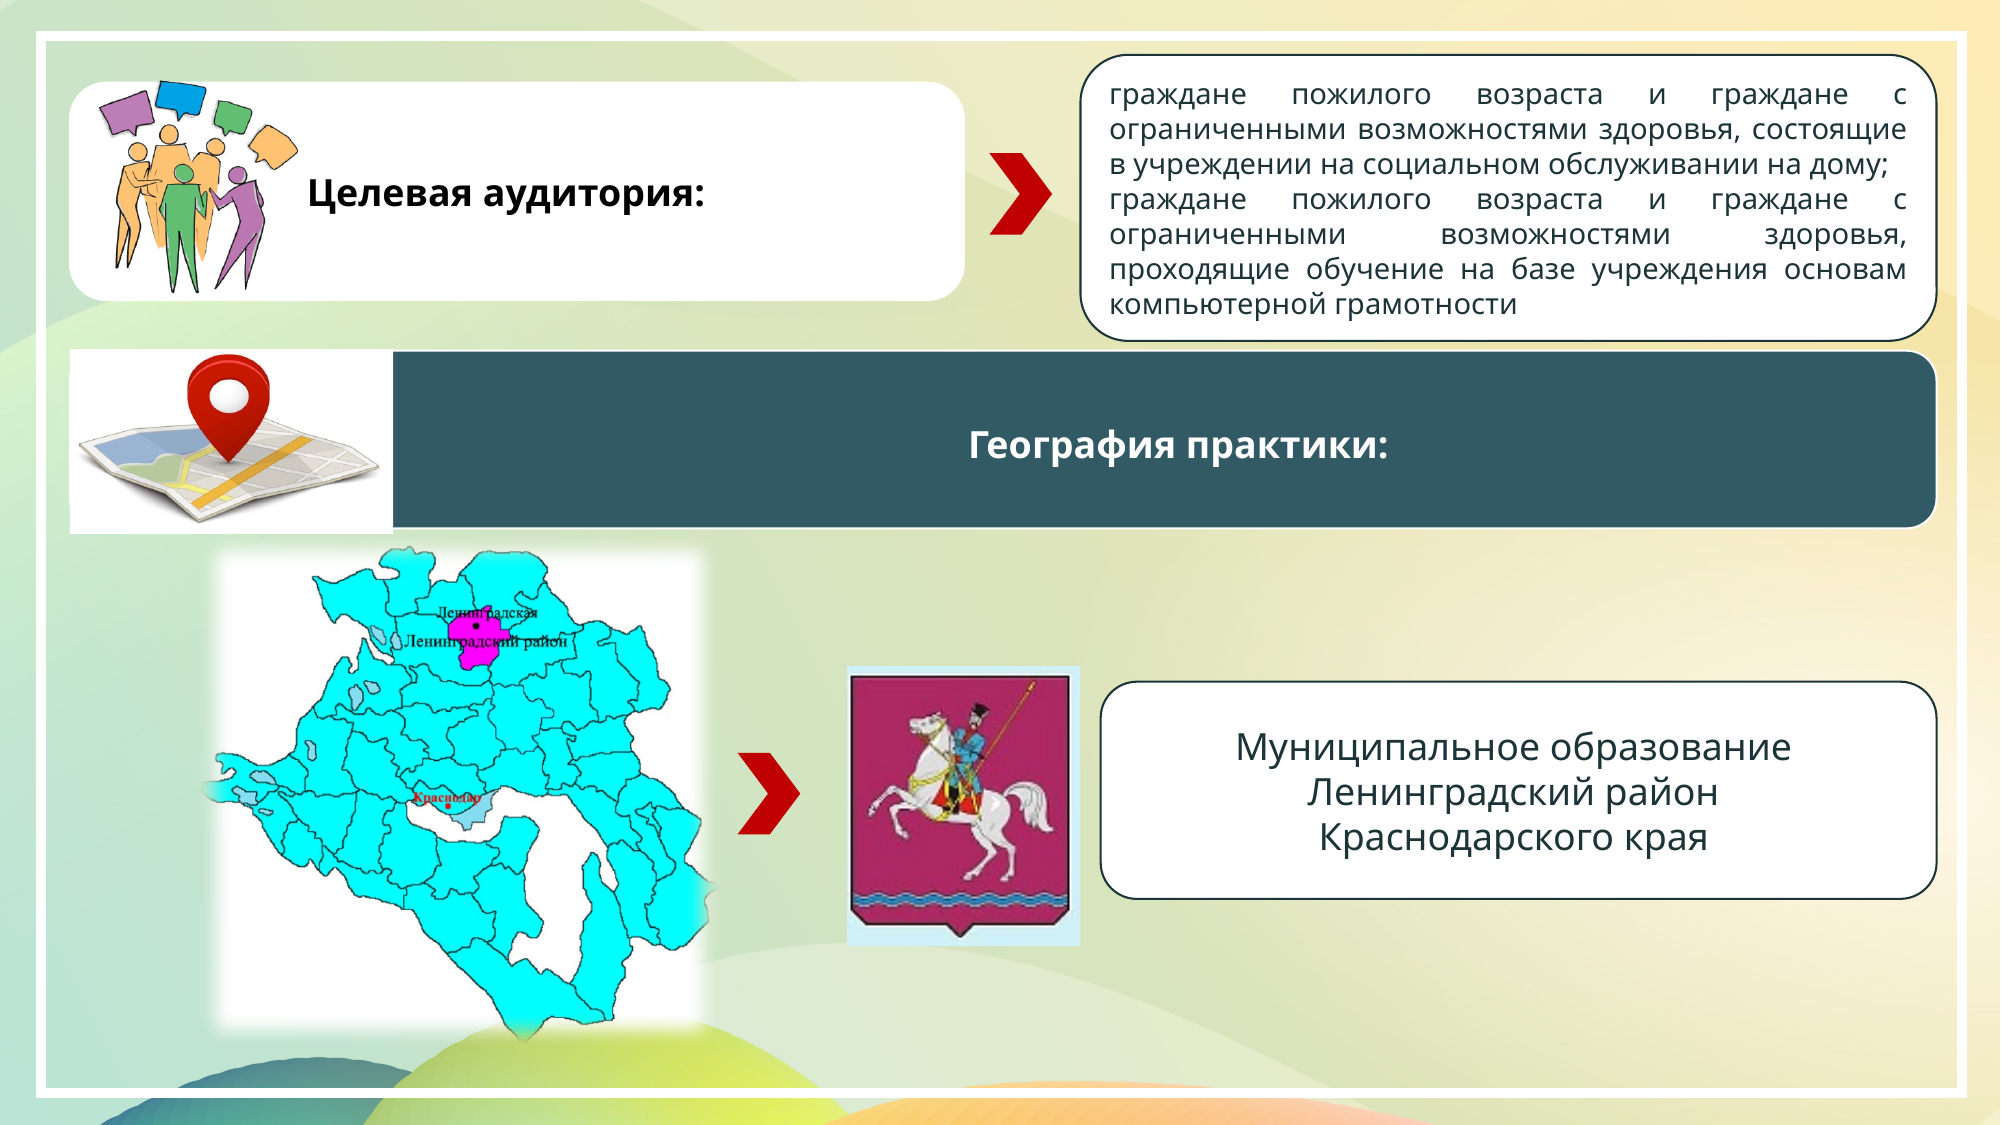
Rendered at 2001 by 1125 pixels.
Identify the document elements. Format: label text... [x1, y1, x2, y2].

text_box География практики: [394, 349, 1938, 530]
text_box Муниципальное образование Ленинградский район Краснодарского края [1099, 680, 1938, 900]
picture [0, 0, 2000, 1125]
text_box [989, 153, 1053, 235]
text_box граждане пожилого возраста и граждане с ограниченными возможностями здоровья, состоящие в учреждении на социальном обслуживании на дому; граждане пожилого возраста и граждане с ограниченными возможностями здоровья, проходящие обучение на базе учреждения основам компьютерной грамотности [1079, 53, 1938, 342]
text_box Целевая аудитория: [68, 81, 965, 302]
text_box [737, 752, 801, 835]
